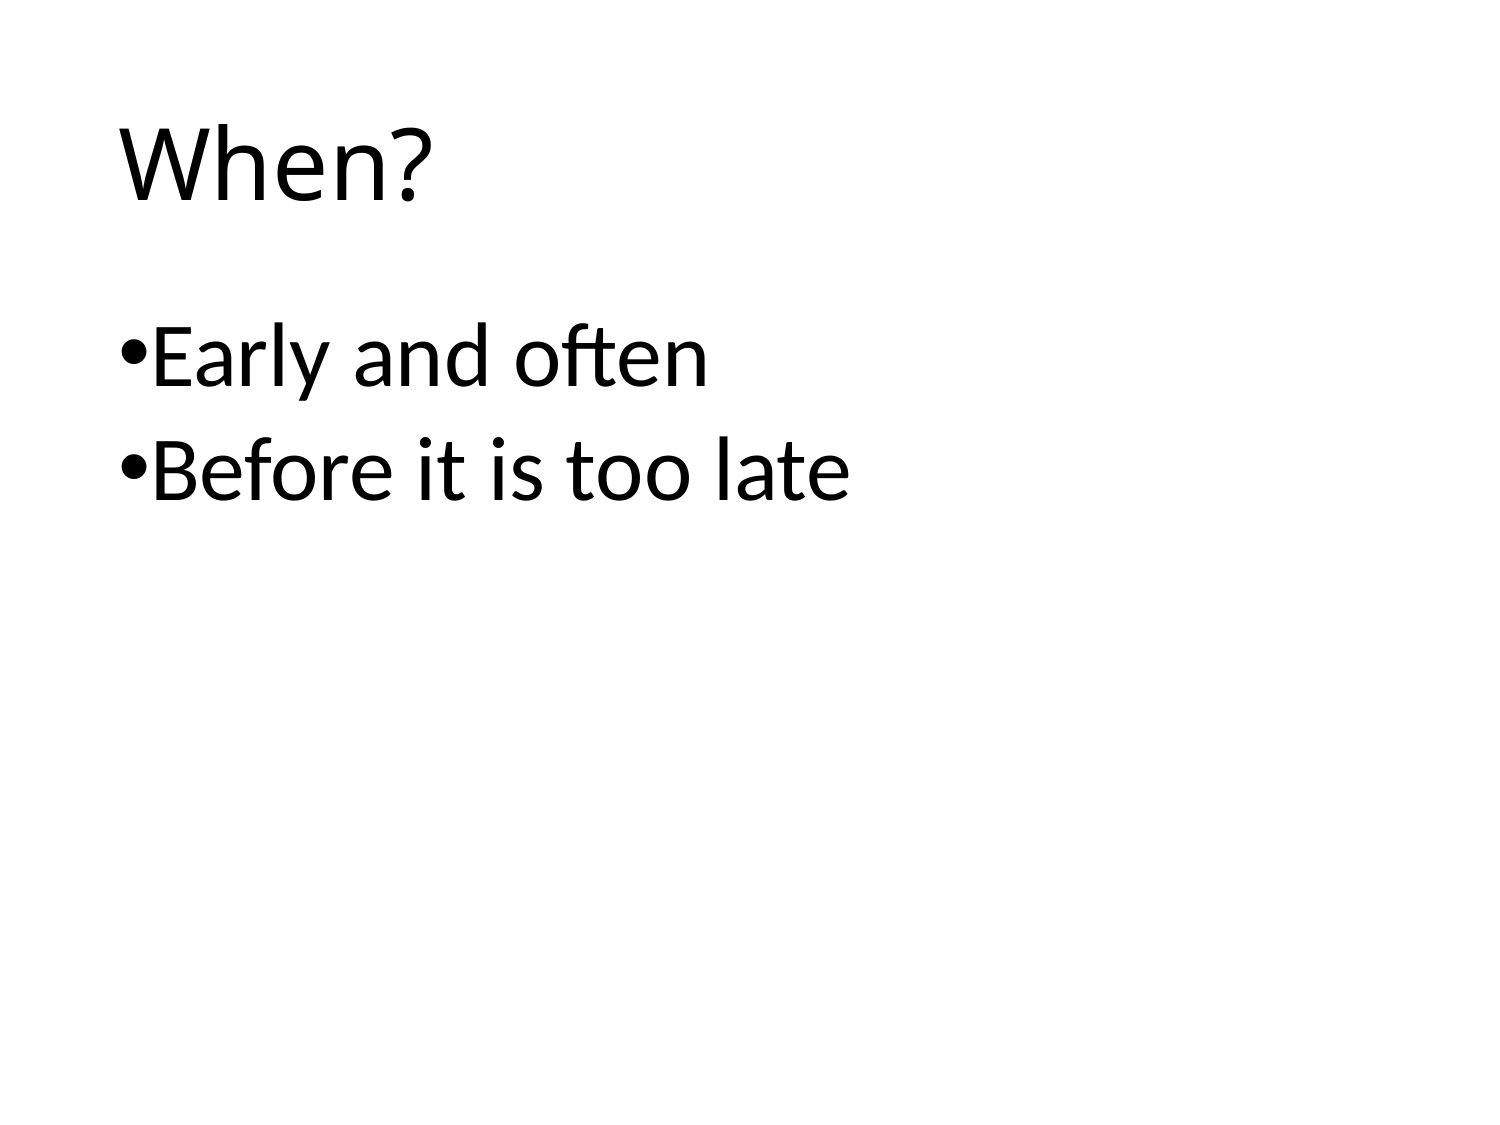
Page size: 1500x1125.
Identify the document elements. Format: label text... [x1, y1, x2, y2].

list Early and often Before it is too late [103, 299, 1397, 1014]
title When? [103, 59, 1397, 278]
